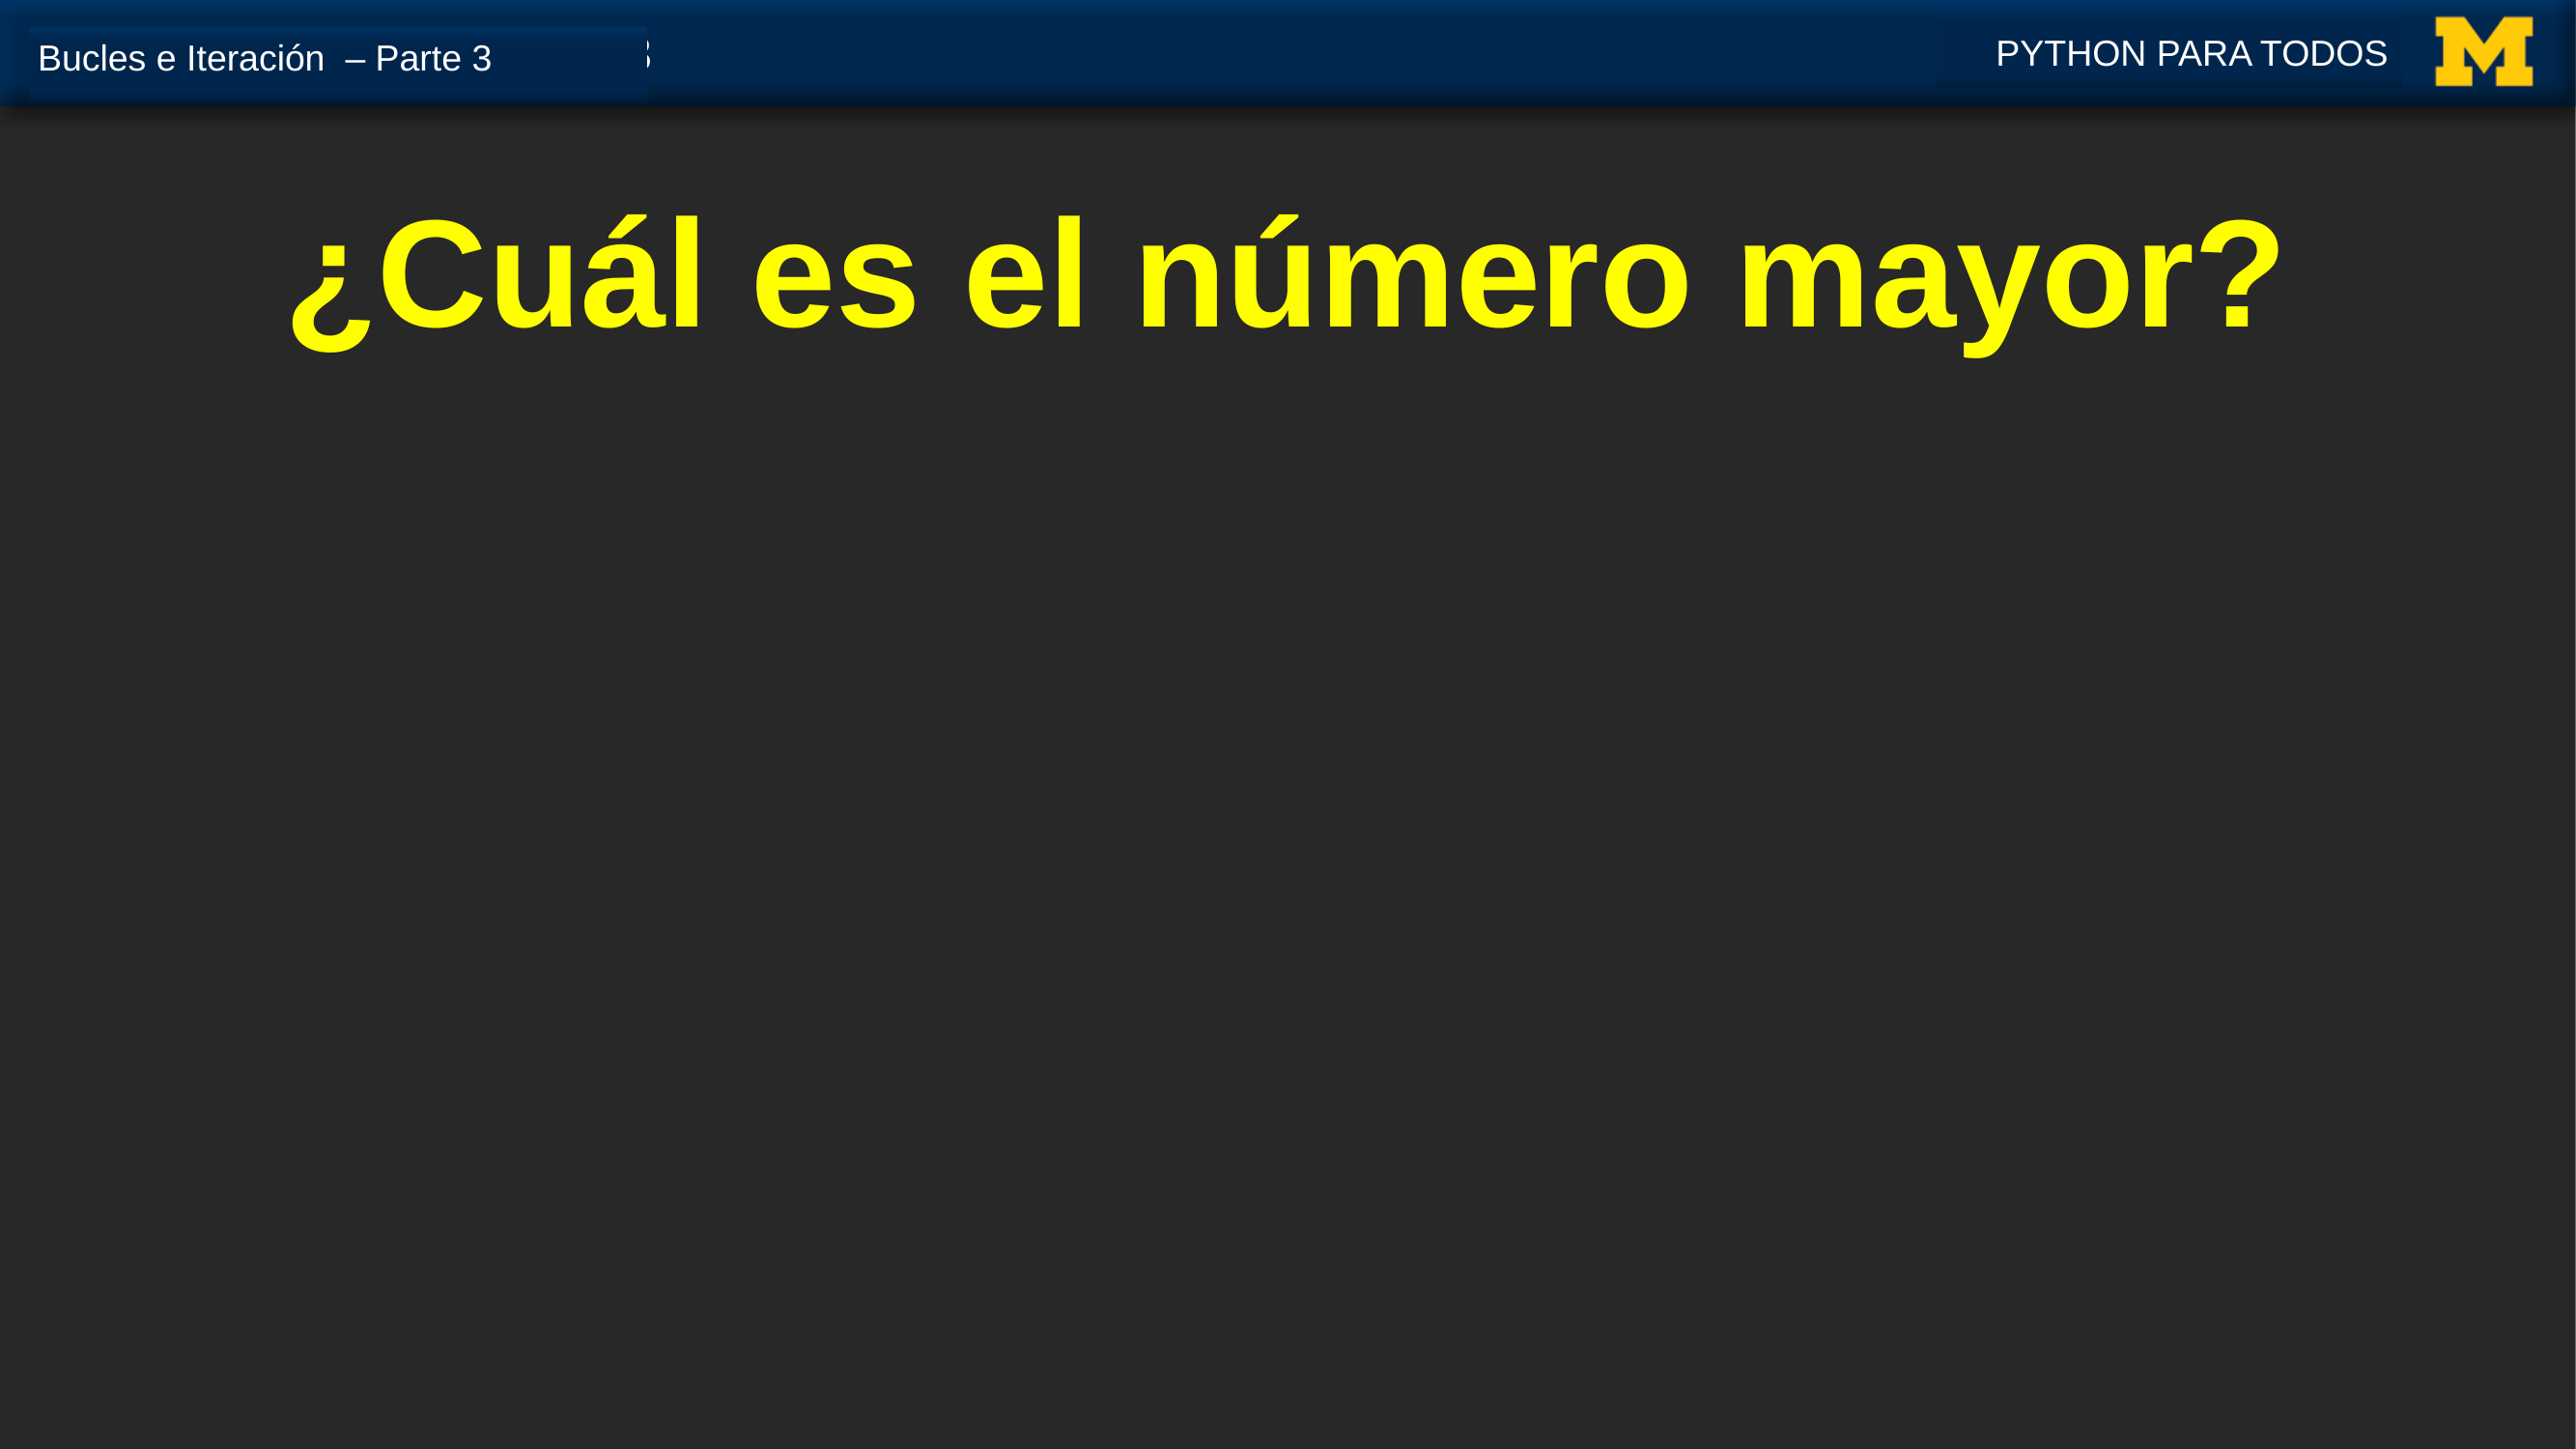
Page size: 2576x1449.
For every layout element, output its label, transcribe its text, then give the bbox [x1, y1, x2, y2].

picture [0, 0, 2576, 1449]
title ¿Cuál es el número mayor? [183, 129, 2391, 403]
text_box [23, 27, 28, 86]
